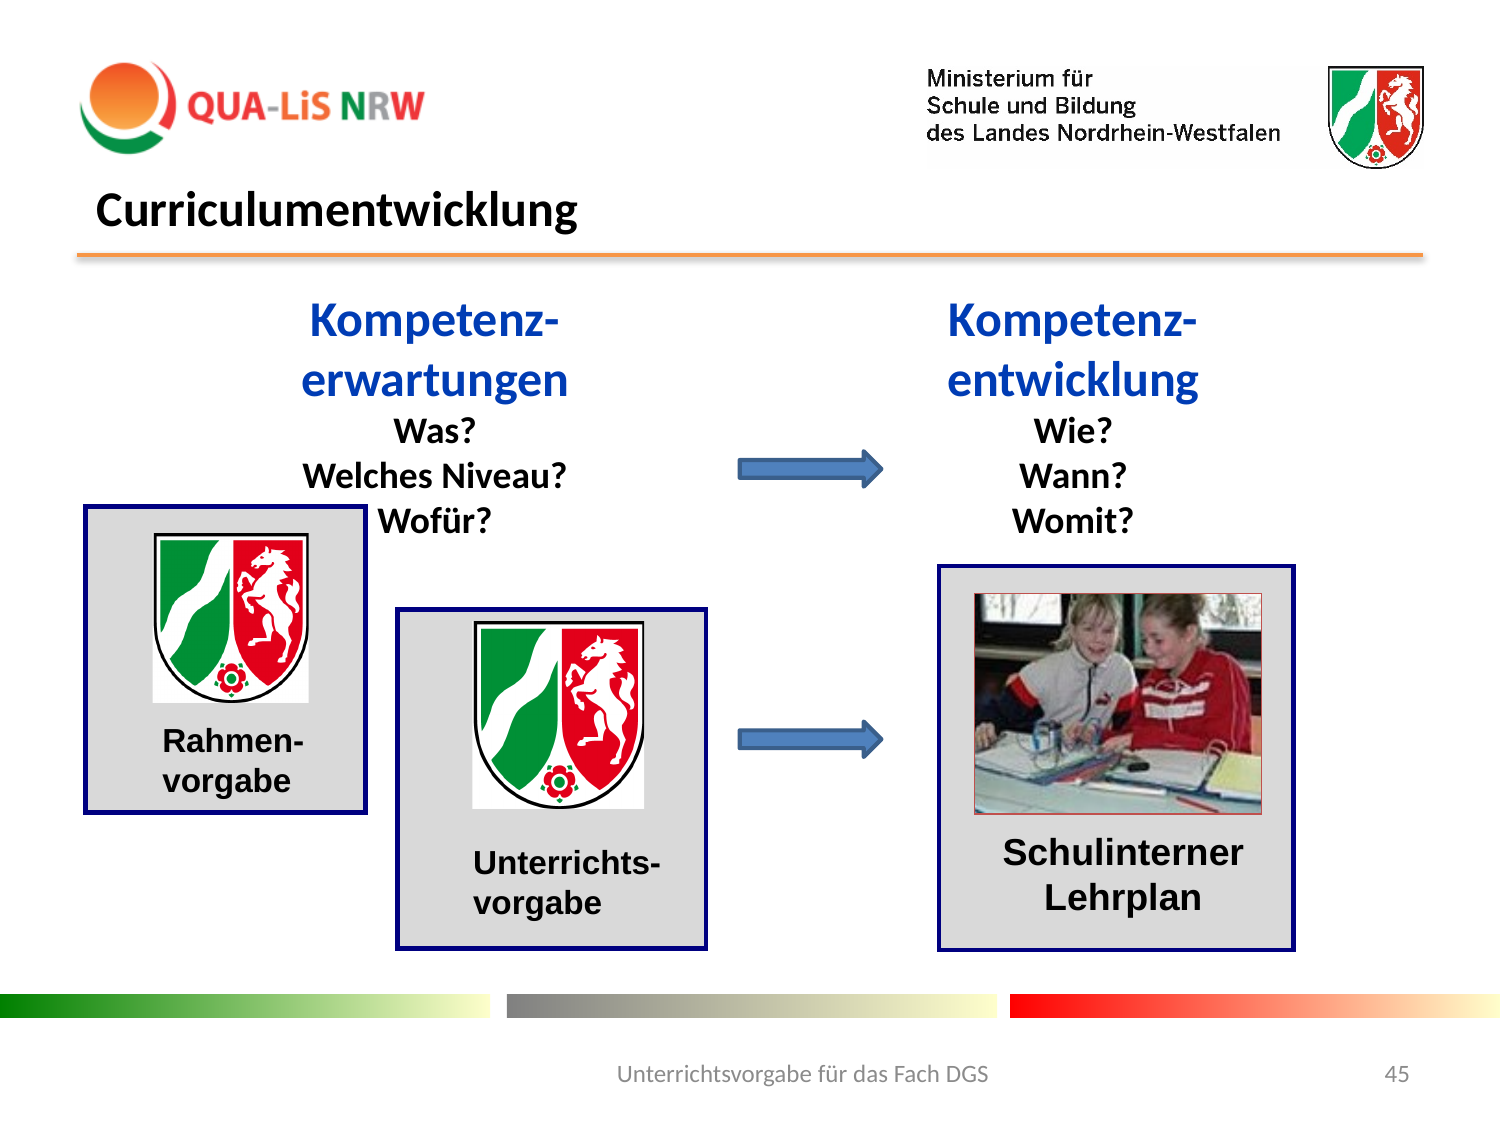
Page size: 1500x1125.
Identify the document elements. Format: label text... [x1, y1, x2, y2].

slide_number 45 [1328, 1042, 1425, 1103]
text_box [84, 505, 366, 813]
text_box Kompetenz-entwicklung Wie? Wann? Womit? [912, 278, 1235, 549]
picture [77, 55, 431, 158]
picture [927, 66, 1424, 165]
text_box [938, 565, 1294, 951]
text_box [737, 449, 884, 489]
footer Unterrichtsvorgabe für das Fach DGS [561, 1042, 1046, 1103]
text_box Kompetenz-erwartungen Was? Welches Niveau? Wofür? [269, 278, 601, 549]
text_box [396, 609, 740, 949]
title Curriculumentwicklung [81, 165, 1476, 249]
text_box [745, 719, 884, 759]
